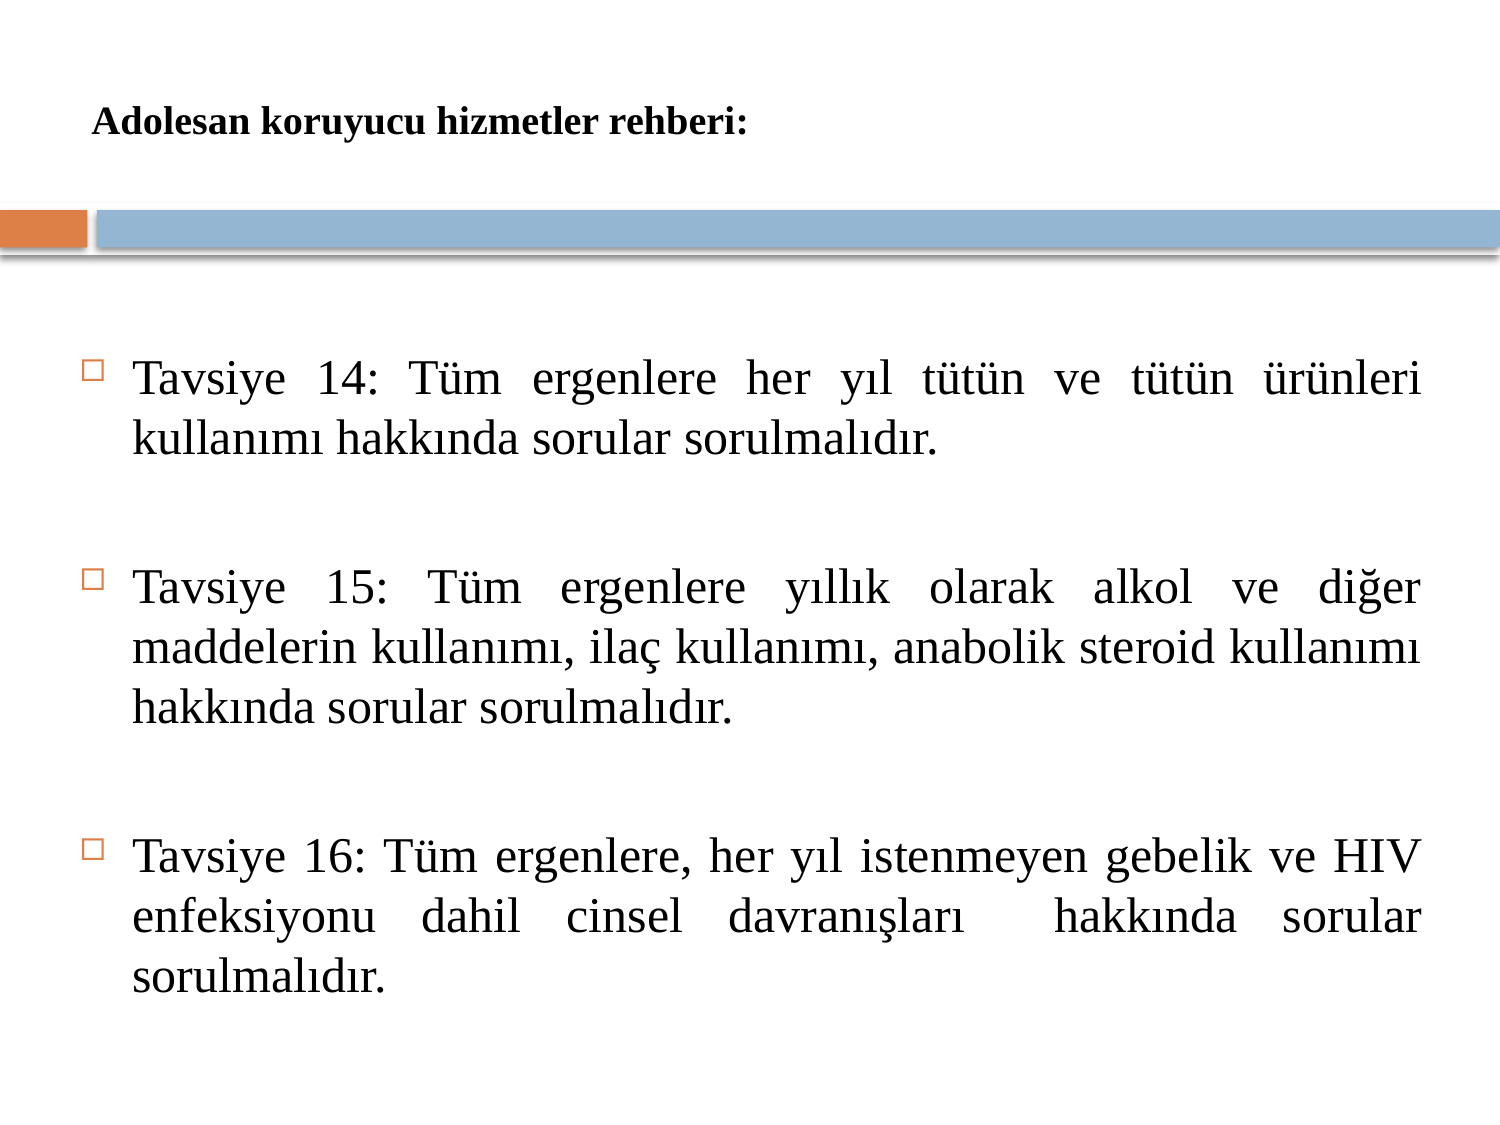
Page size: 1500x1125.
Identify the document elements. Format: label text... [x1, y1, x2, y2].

title Adolesan koruyucu hizmetler rehberi: [76, 37, 1471, 200]
list Tavsiye 14: Tüm ergenlere her yıl tütün ve tütün ürünleri kullanımı hakkında sorular sorulmalıdır. Tavsiye 15: Tüm ergenlere yıllık olarak alkol ve diğer maddelerin kullanımı, ilaç kullanımı, anabolik steroid kullanımı hakkında sorular sorulmalıdır. Tavsiye 16: Tüm ergenlere, her yıl istenmeyen gebelik ve HIV enfeksiyonu dahil cinsel davranışları hakkında sorular sorulmalıdır. [64, 262, 1438, 1059]
